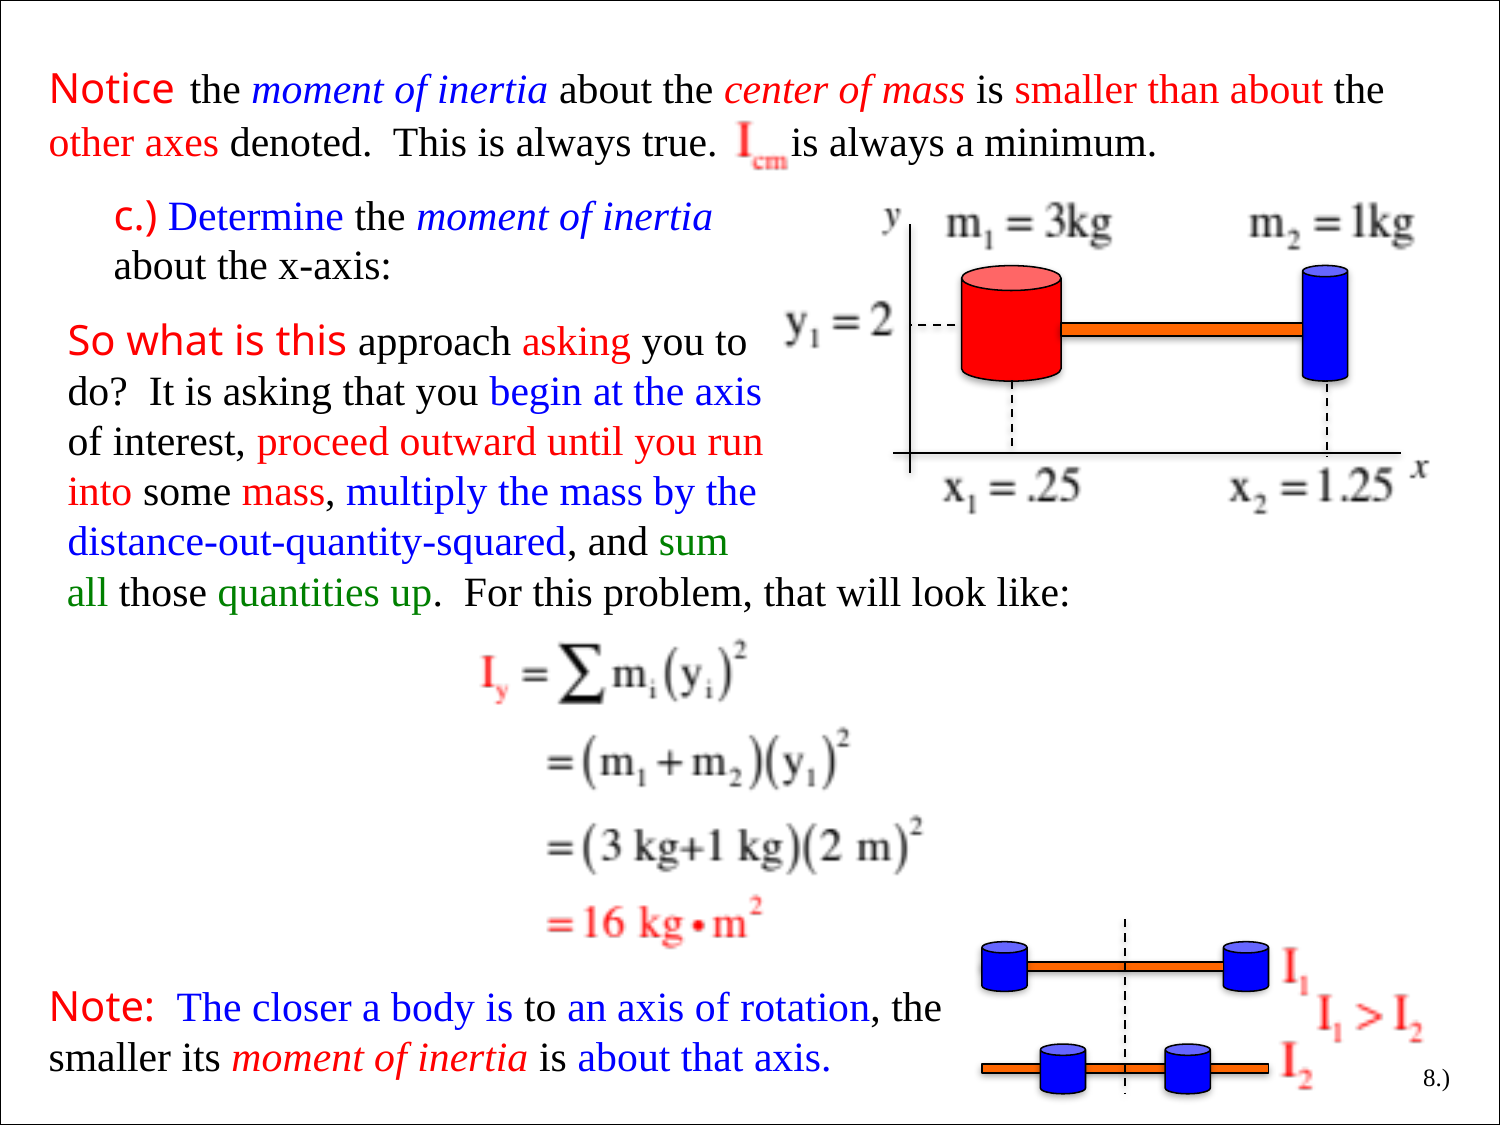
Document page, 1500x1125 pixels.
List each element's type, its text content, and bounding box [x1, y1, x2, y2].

text_box [0, 0, 1500, 1125]
text_box [984, 943, 1025, 952]
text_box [1312, 986, 1429, 1047]
text_box [1301, 264, 1349, 382]
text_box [1274, 1033, 1320, 1094]
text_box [474, 630, 934, 953]
text_box [1090, 1063, 1119, 1074]
text_box [1305, 267, 1346, 275]
text_box Note: The closer a body is to an axis of rotation, the smaller its moment of inertia is about that axis. [33, 972, 962, 1088]
text_box [1167, 1045, 1209, 1054]
text_box So what is this approach asking you to do? It is asking that you begin at the axis of interest, proceed outward until you run into some mass, multiply the mass by the distance-out-quantity-squared, and sum [52, 306, 780, 557]
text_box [1276, 939, 1315, 1000]
text_box [1042, 1045, 1084, 1054]
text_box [1223, 458, 1399, 519]
text_box [1039, 1043, 1087, 1095]
text_box [1164, 1043, 1212, 1095]
text_box [981, 940, 1028, 993]
text_box c.) Determine the moment of inertia about the x-axis: [98, 180, 795, 296]
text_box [1406, 454, 1436, 484]
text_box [878, 202, 907, 240]
text_box all those quantities up. For this problem, that will look like: [52, 557, 1475, 623]
text_box [1215, 1063, 1269, 1074]
text_box [1225, 943, 1267, 952]
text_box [730, 113, 795, 175]
text_box [1060, 322, 1303, 337]
text_box [963, 267, 1059, 289]
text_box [779, 292, 899, 353]
text_box [960, 264, 1062, 382]
text_box [1222, 940, 1270, 993]
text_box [940, 194, 1115, 255]
text_box 8.) [1408, 1054, 1482, 1099]
text_box Notice the moment of inertia about the center of mass is smaller than about the other axes denoted. This is always true. is always a minimum. [33, 37, 1475, 173]
text_box [1131, 961, 1224, 972]
text_box [1032, 961, 1119, 972]
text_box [1243, 194, 1419, 254]
text_box [981, 1063, 1035, 1074]
text_box [1131, 1063, 1159, 1074]
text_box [937, 458, 1090, 519]
